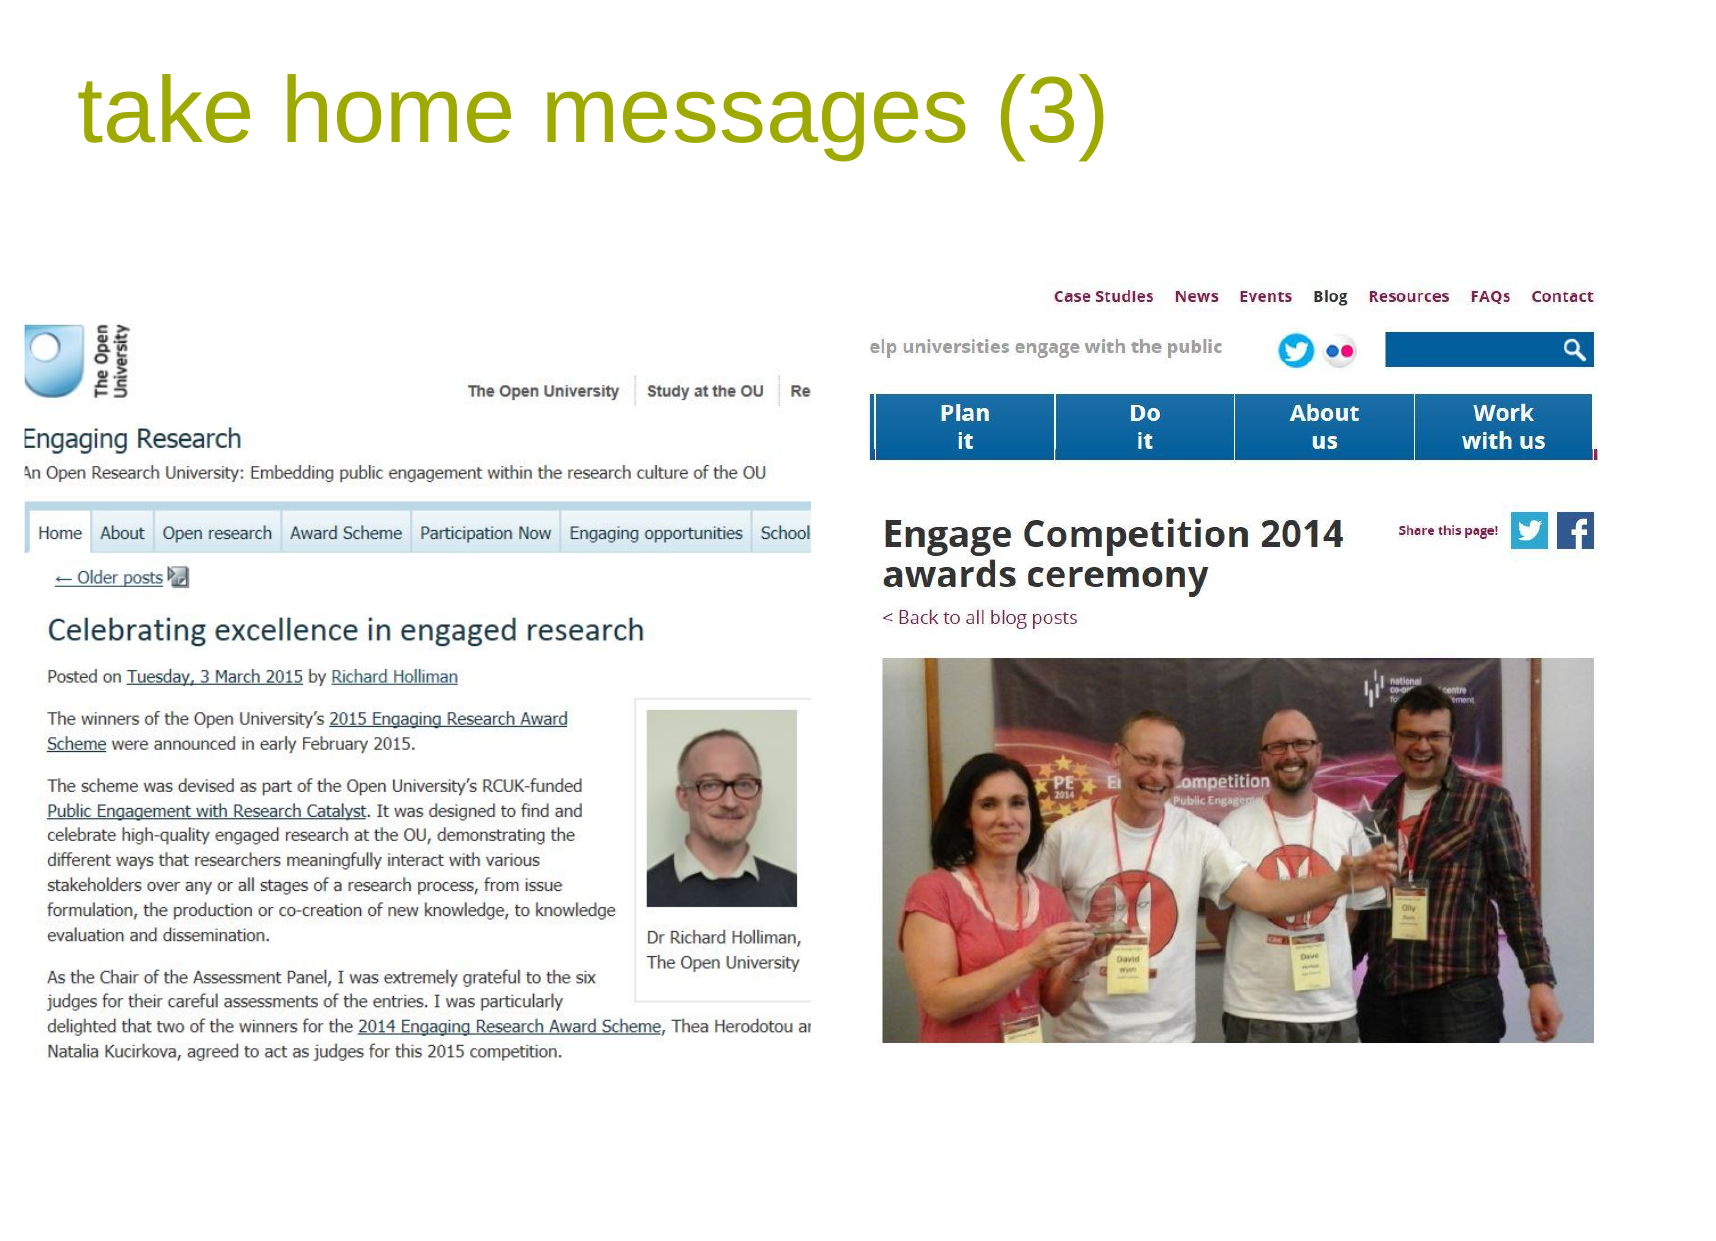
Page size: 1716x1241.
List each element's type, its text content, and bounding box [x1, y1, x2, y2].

text_box take home messages (3) [64, 41, 1164, 168]
picture [869, 277, 1598, 1046]
picture [24, 311, 812, 1062]
